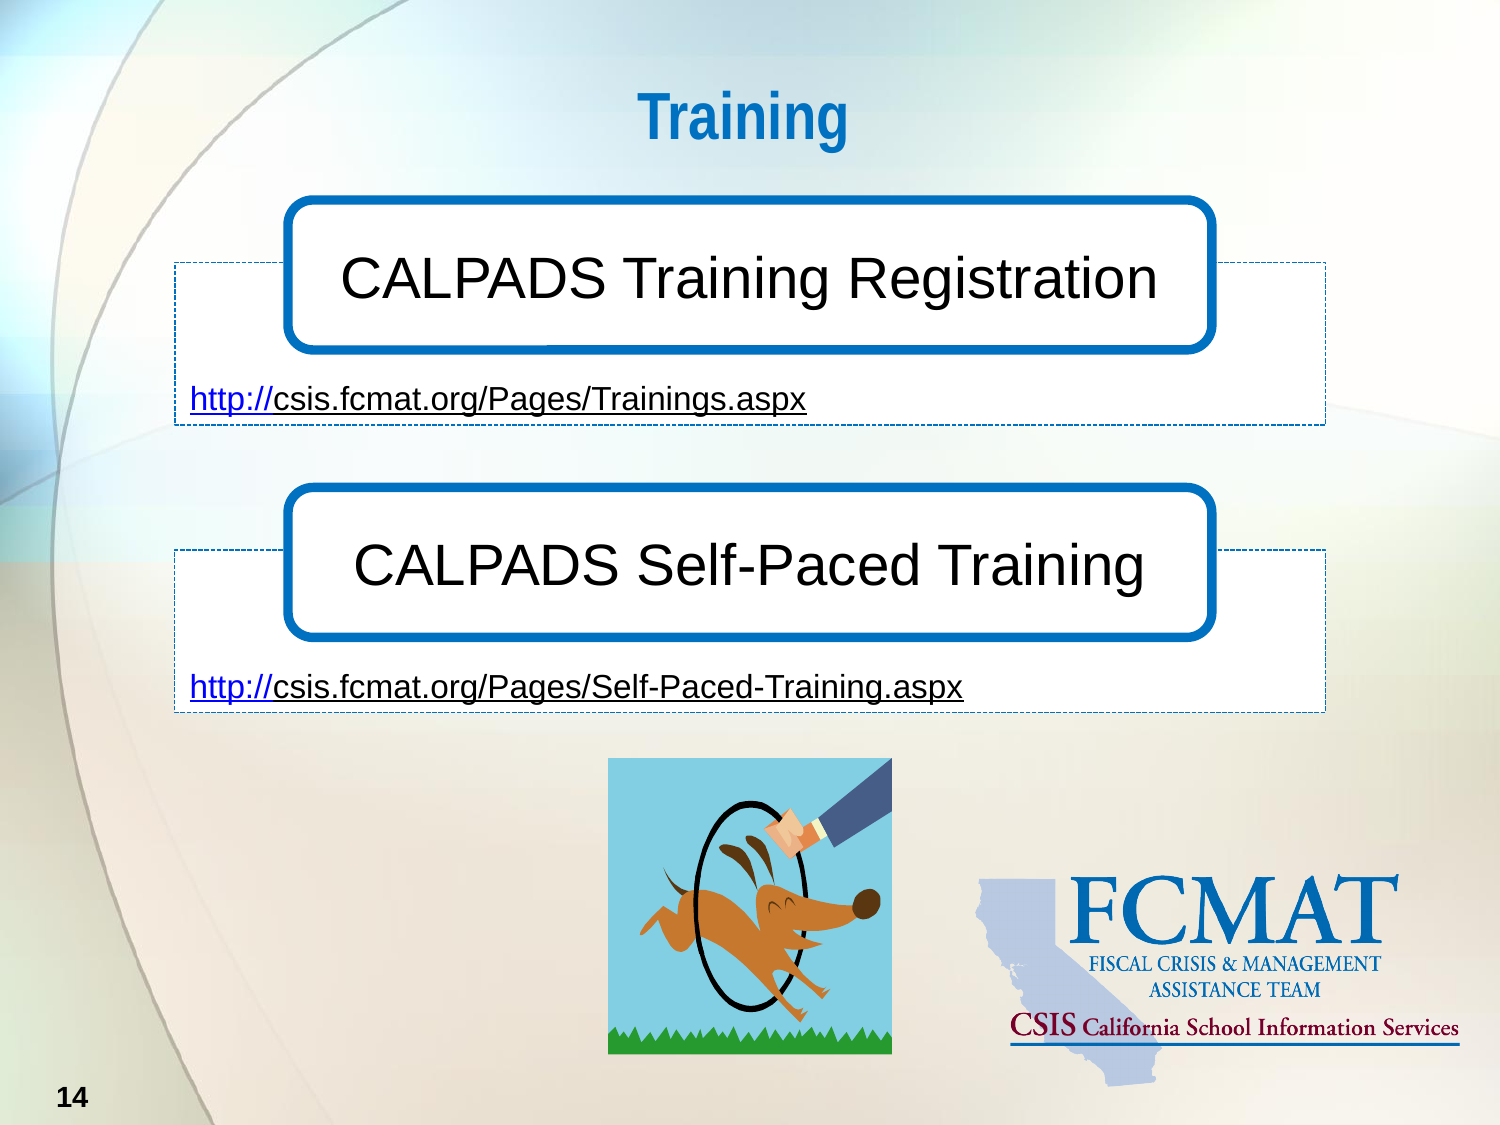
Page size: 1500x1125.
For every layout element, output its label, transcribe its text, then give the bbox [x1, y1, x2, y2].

text_box 14 [24, 1065, 121, 1121]
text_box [174, 199, 1326, 713]
picture [0, 0, 1500, 1125]
title Training [24, 50, 1463, 175]
